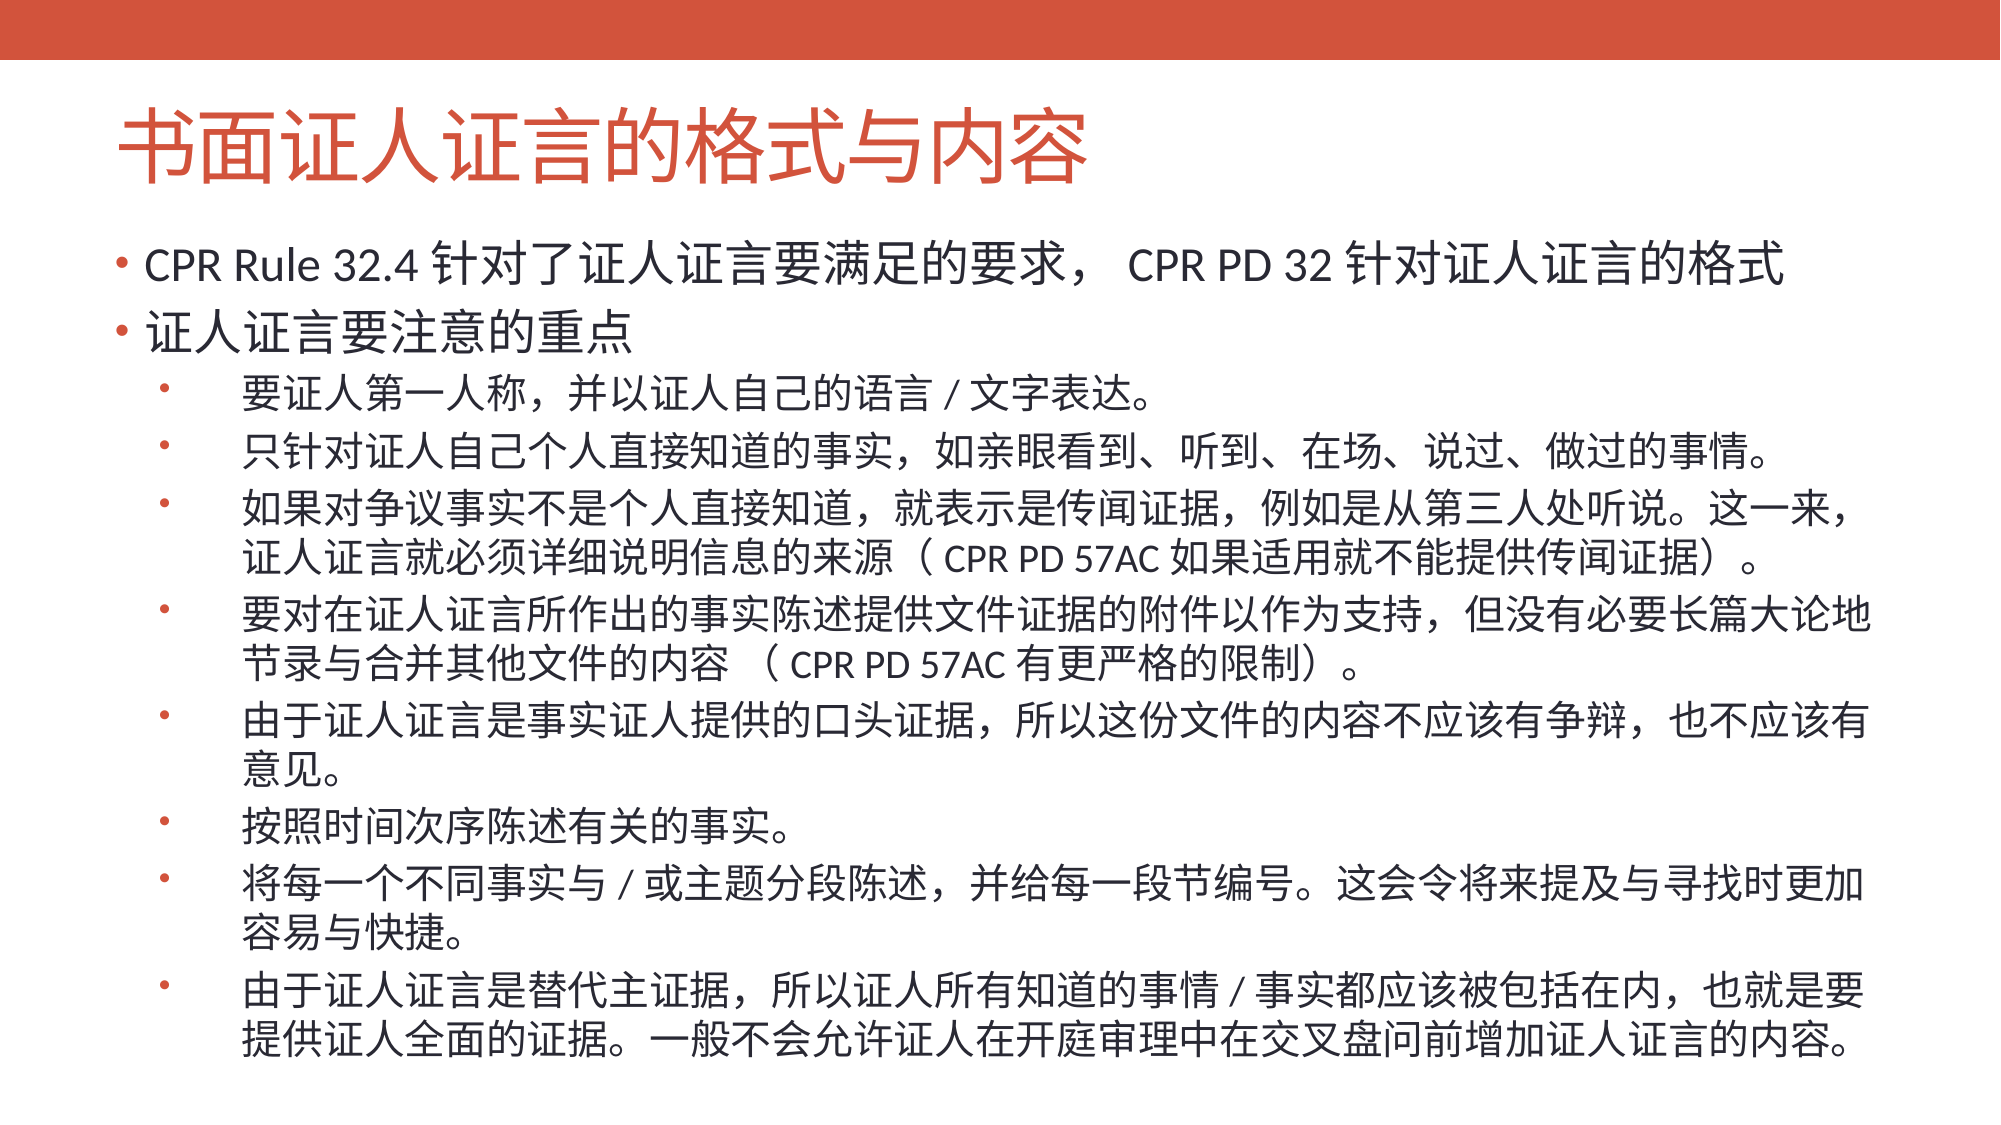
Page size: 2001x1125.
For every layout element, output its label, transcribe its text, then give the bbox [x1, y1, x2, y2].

title 书面证人证言的格式与内容 [99, 62, 1900, 224]
list CPR Rule 32.4针对了证人证言要满足的要求，CPR PD 32针对证人证言的格式 证人证言要注意的重点 要证人第一人称，并以证人自己的语言/文字表达。 只针对证人自己个人直接知道的事实，如亲眼看到、听到、在场、说过、做过的事情。 如果对争议事实不是个人直接知道，就表示是传闻证据，例如是从第三人处听说。这一来，证人证言就必须详细说明信息的来源（CPR PD 57AC如果适用就不能提供传闻证据）。 要对在证人证言所作出的事实陈述提供文件证据的附件以作为支持，但没有必要长篇大论地节录与合并其他文件的内容 （CPR PD 57AC有更严格的限制）。 由于证人证言是事实证人提供的口头证据，所以这份文件的内容不应该有争辩，也不应该有意见。 按照时间次序陈述有关的事实。 将每一个不同事实与/或主题分段陈述，并给每一段节编号。这会令将来提及与寻找时更加容易与快捷。 由于证人证言是替代主证据，所以证人所有知道的事情/事实都应该被包括在内，也就是要提供证人全面的证据。一般不会允许证人在开庭审理中在交叉盘问前增加证人证言的内容。 [99, 224, 1900, 1085]
